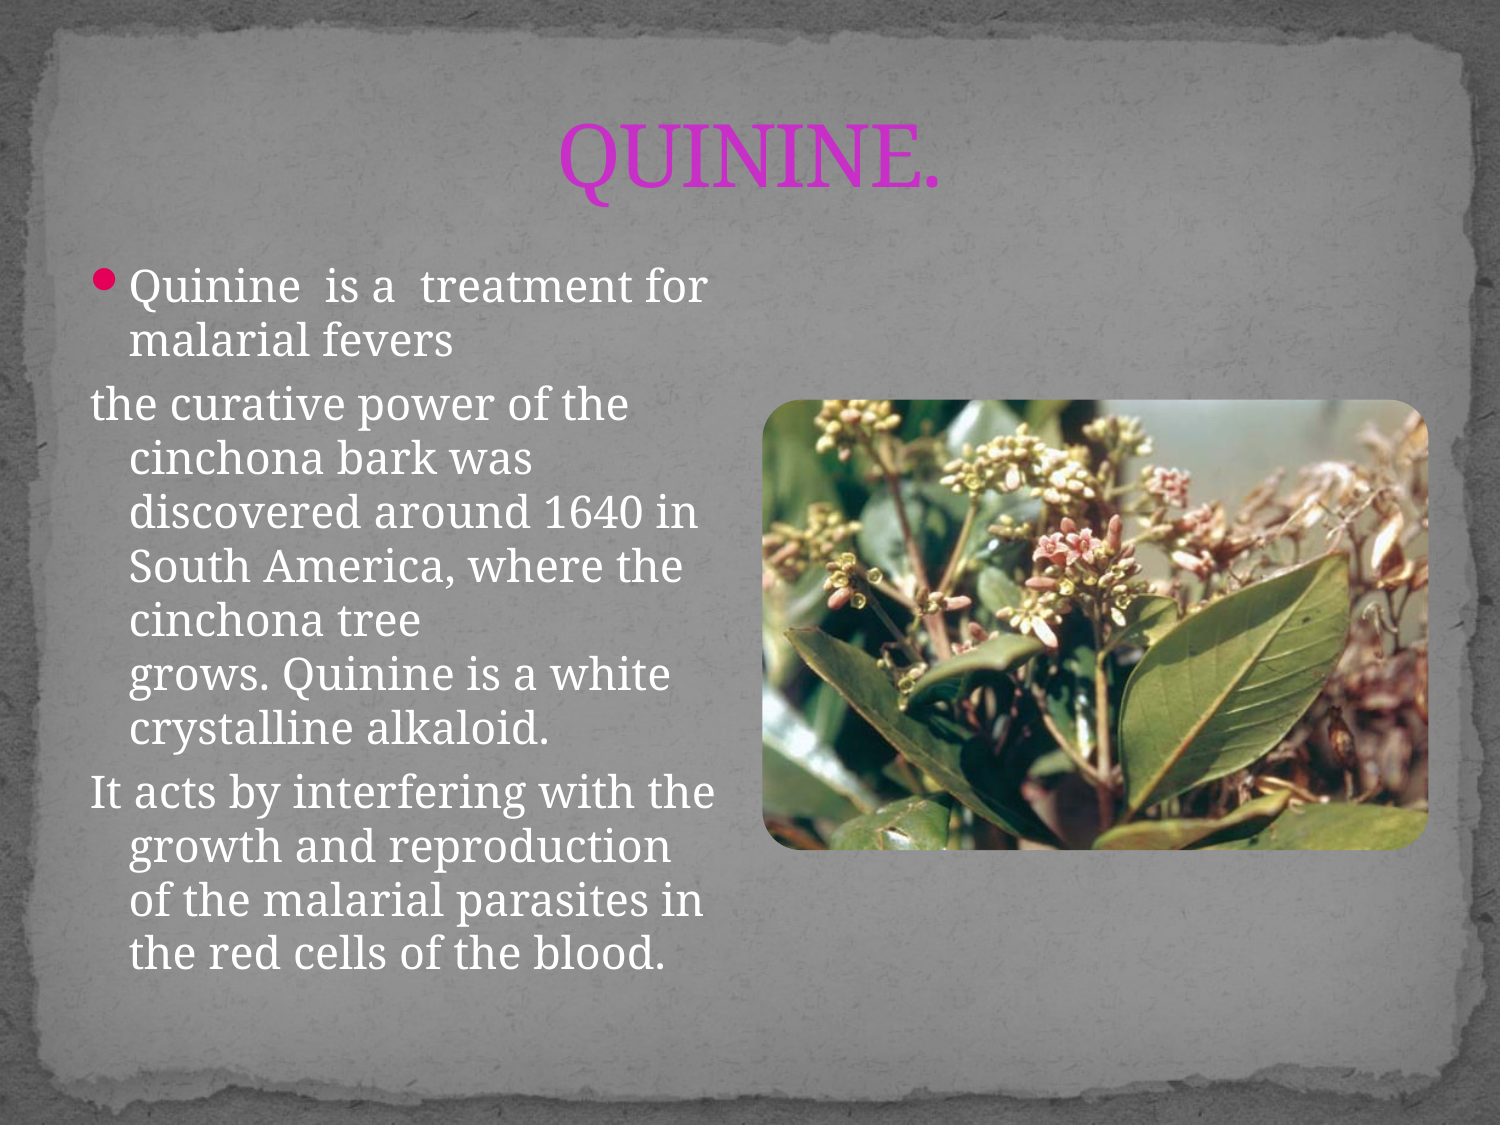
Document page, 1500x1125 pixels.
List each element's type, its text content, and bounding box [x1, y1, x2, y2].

list Quinine is a treatment for malarial fevers the curative power of the cinchona bark was discovered around 1640 in South America, where the cinchona tree grows. Quinine is a white crystalline alkaloid. It acts by interfering with the growth and reproduction of the malarial parasites in the red cells of the blood. [75, 249, 741, 1000]
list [765, 402, 1428, 850]
title QUININE. [74, 43, 1425, 213]
